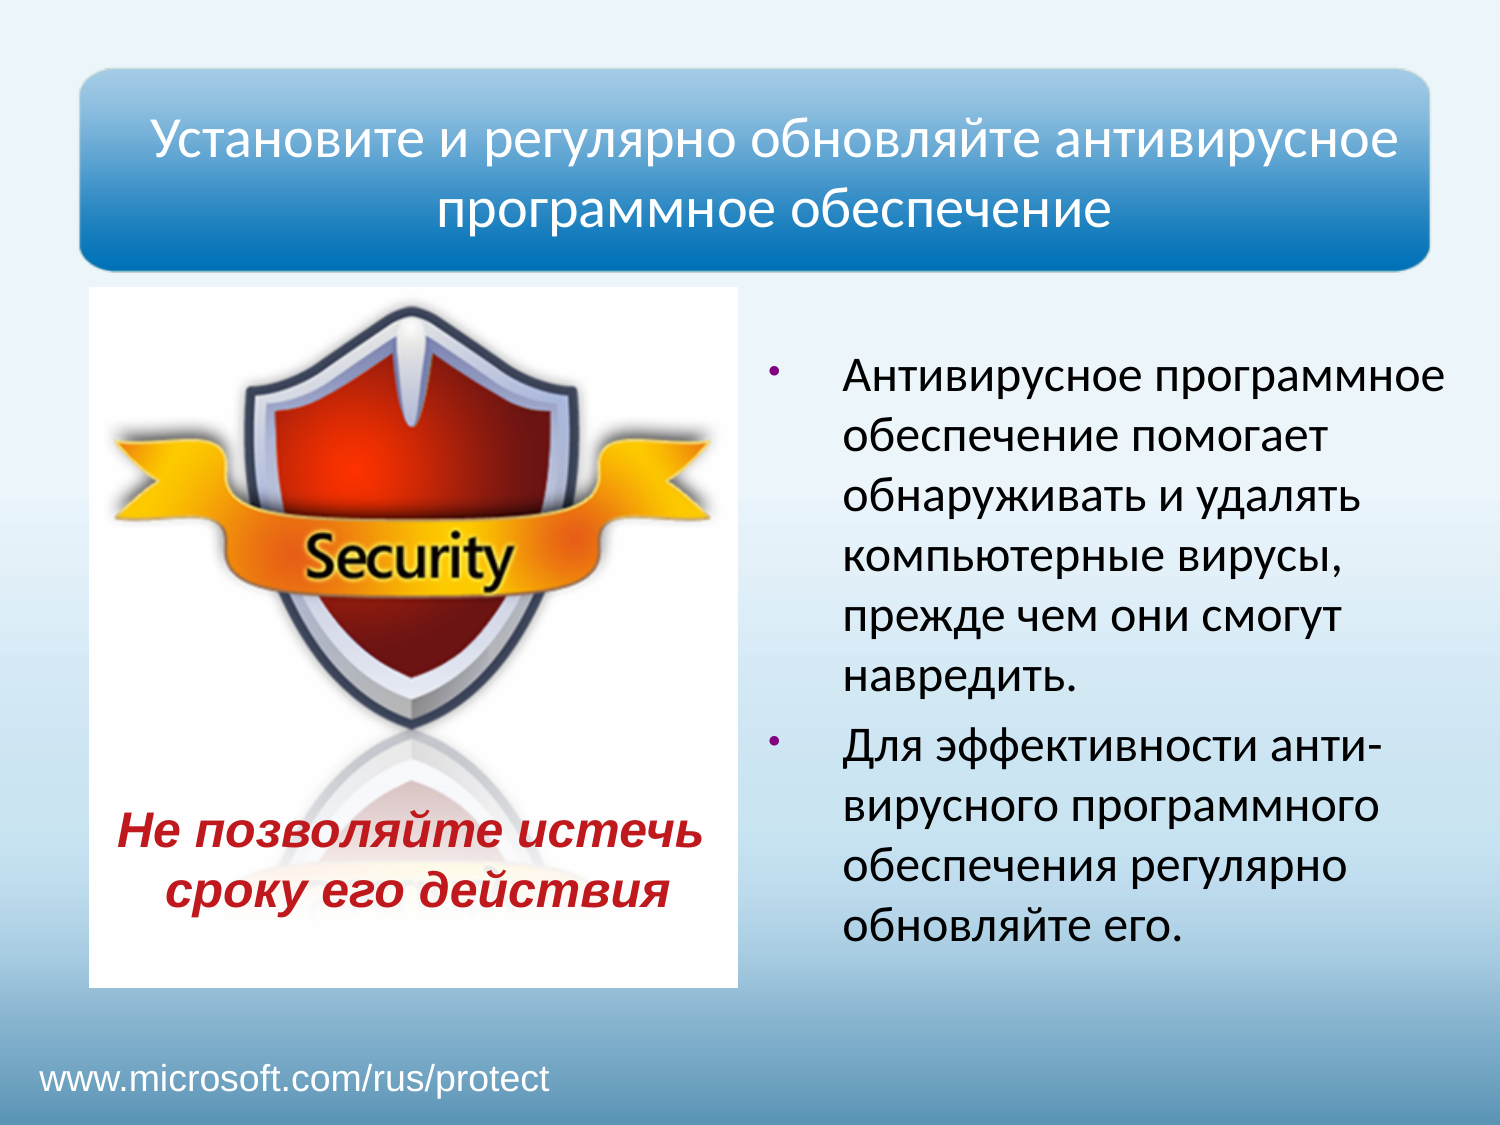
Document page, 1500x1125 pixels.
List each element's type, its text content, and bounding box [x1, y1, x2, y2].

picture [0, 0, 1500, 1125]
text_box www.microsoft.com/rus/protect [24, 1046, 565, 1107]
list Антивирусное программное обеспечение помогает обнаруживать и удалять компьютерные вирусы, прежде чем они смогут навредить. Для эффективности анти-вирусного программного обеспечения регулярно обновляйте его. [752, 333, 1500, 913]
